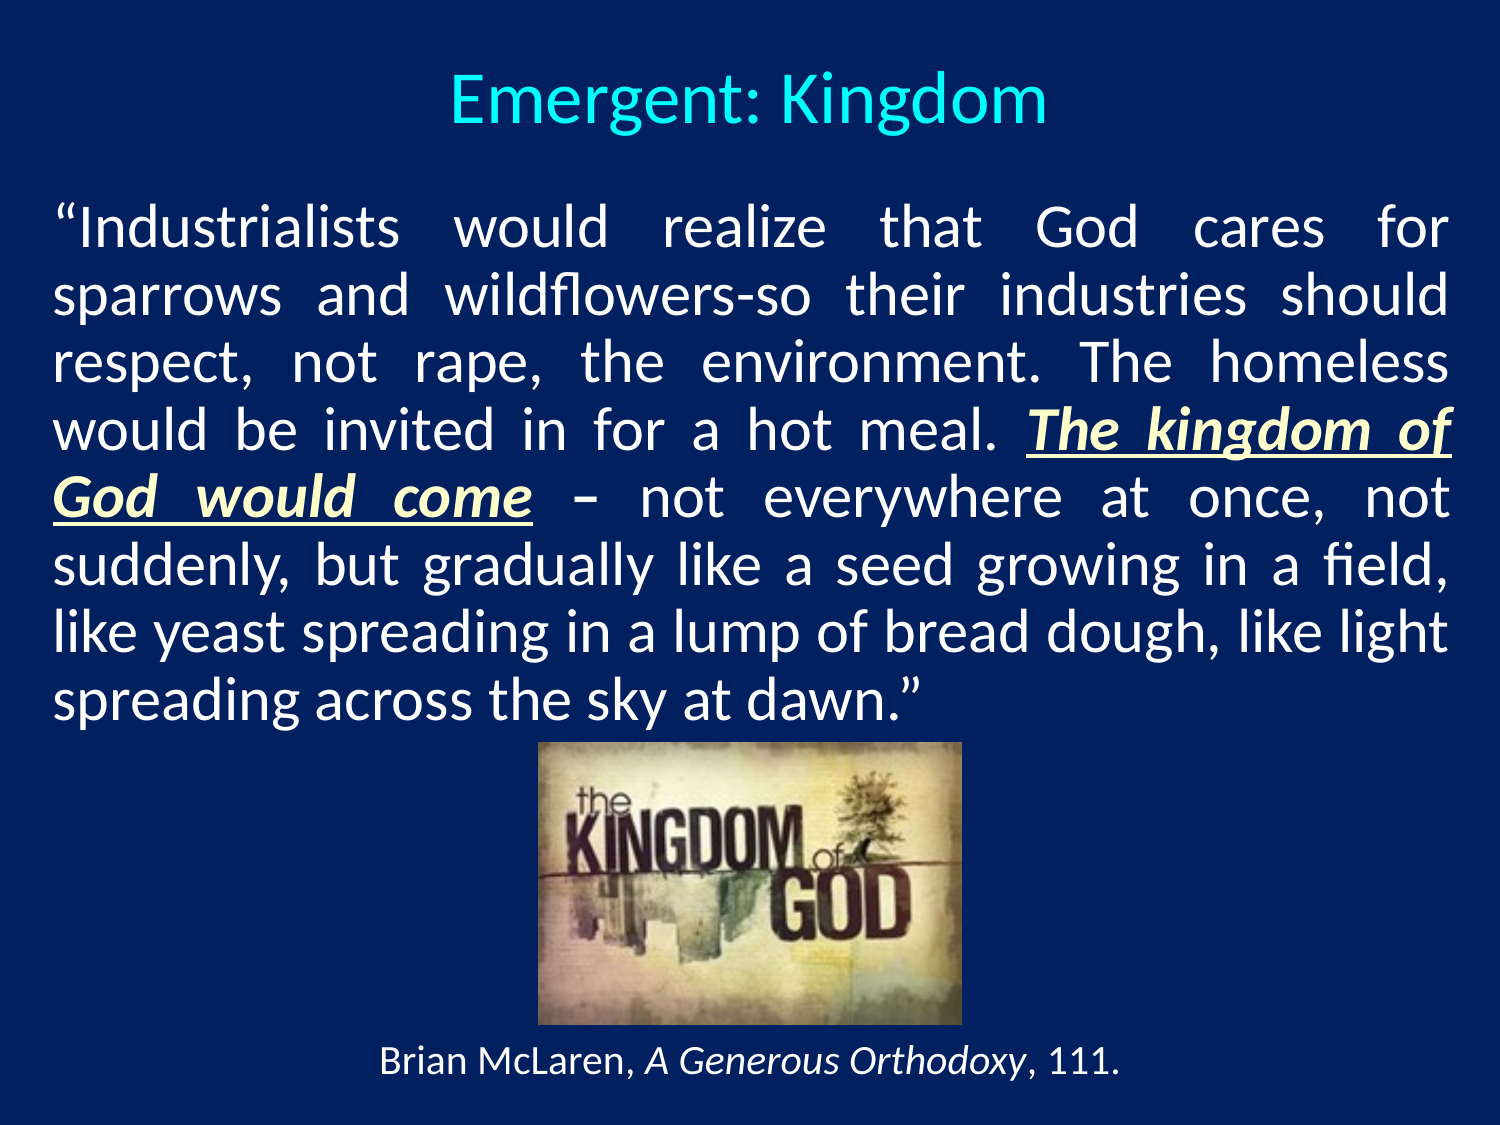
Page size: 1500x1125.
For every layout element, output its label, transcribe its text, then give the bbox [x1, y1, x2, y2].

title Emergent: Kingdom [362, 37, 1138, 150]
list “Industrialists would realize that God cares for sparrows and wildflowers-so their industries should respect, not rape, the environment. The homeless would be invited in for a hot meal. The kingdom of God would come – not everywhere at once, not suddenly, but gradually like a seed growing in a field, like yeast spreading in a lump of bread dough, like light spreading across the sky at dawn.” [37, 186, 1468, 647]
text_box Brian McLaren, A Generous Orthodoxy, 111. [281, 1025, 1219, 1090]
picture [538, 741, 962, 1026]
